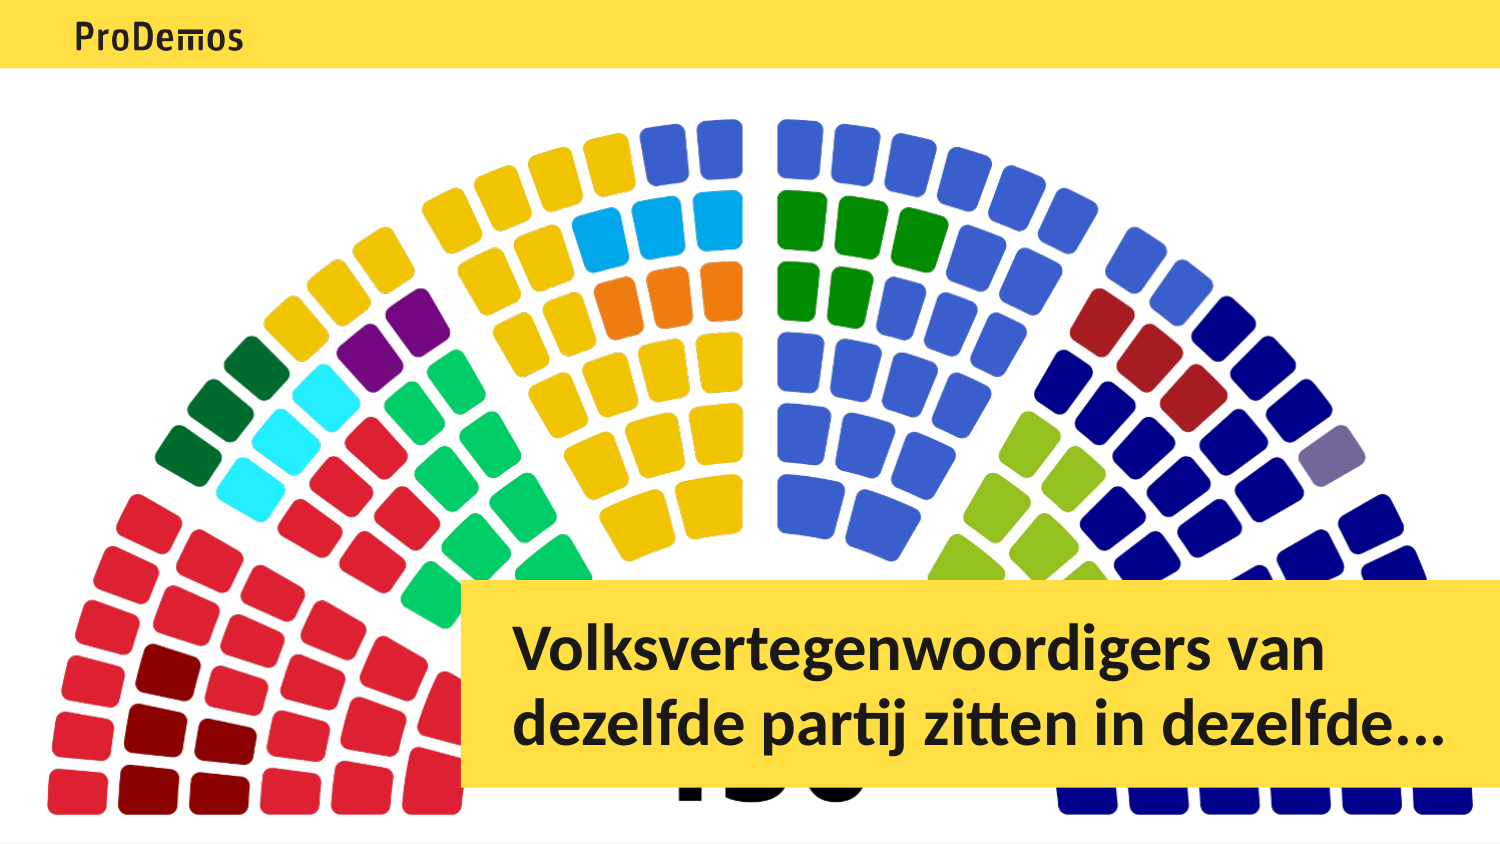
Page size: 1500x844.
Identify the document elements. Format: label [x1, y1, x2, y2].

text_box [0, 67, 1500, 844]
picture [20, 97, 1500, 837]
